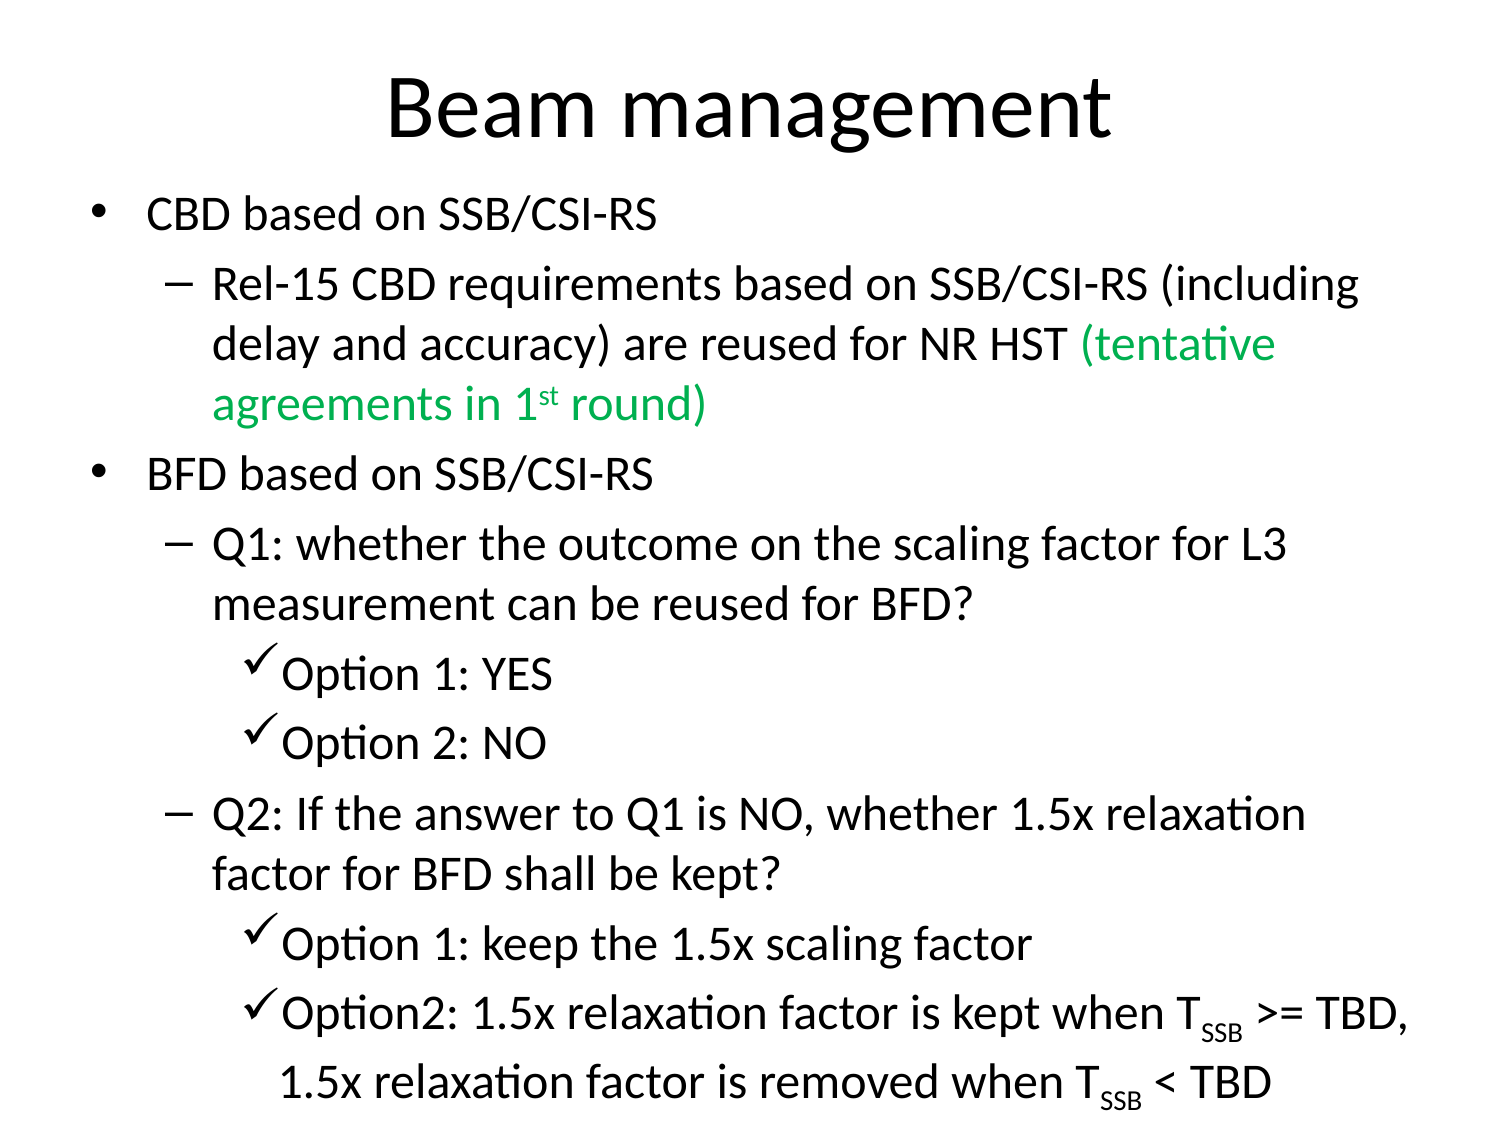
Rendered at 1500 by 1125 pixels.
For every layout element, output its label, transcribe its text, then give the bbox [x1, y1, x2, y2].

title Beam management [75, 7, 1425, 172]
list CBD based on SSB/CSI-RS Rel-15 CBD requirements based on SSB/CSI-RS (including delay and accuracy) are reused for NR HST (tentative agreements in 1st round) BFD based on SSB/CSI-RS Q1: whether the outcome on the scaling factor for L3 measurement can be reused for BFD? Option 1: YES Option 2: NO Q2: If the answer to Q1 is NO, whether 1.5x relaxation factor for BFD shall be kept? Option 1: keep the 1.5x scaling factor Option2: 1.5x relaxation factor is kept when TSSB >= TBD, 1.5x relaxation factor is removed when TSSB < TBD [75, 172, 1425, 916]
